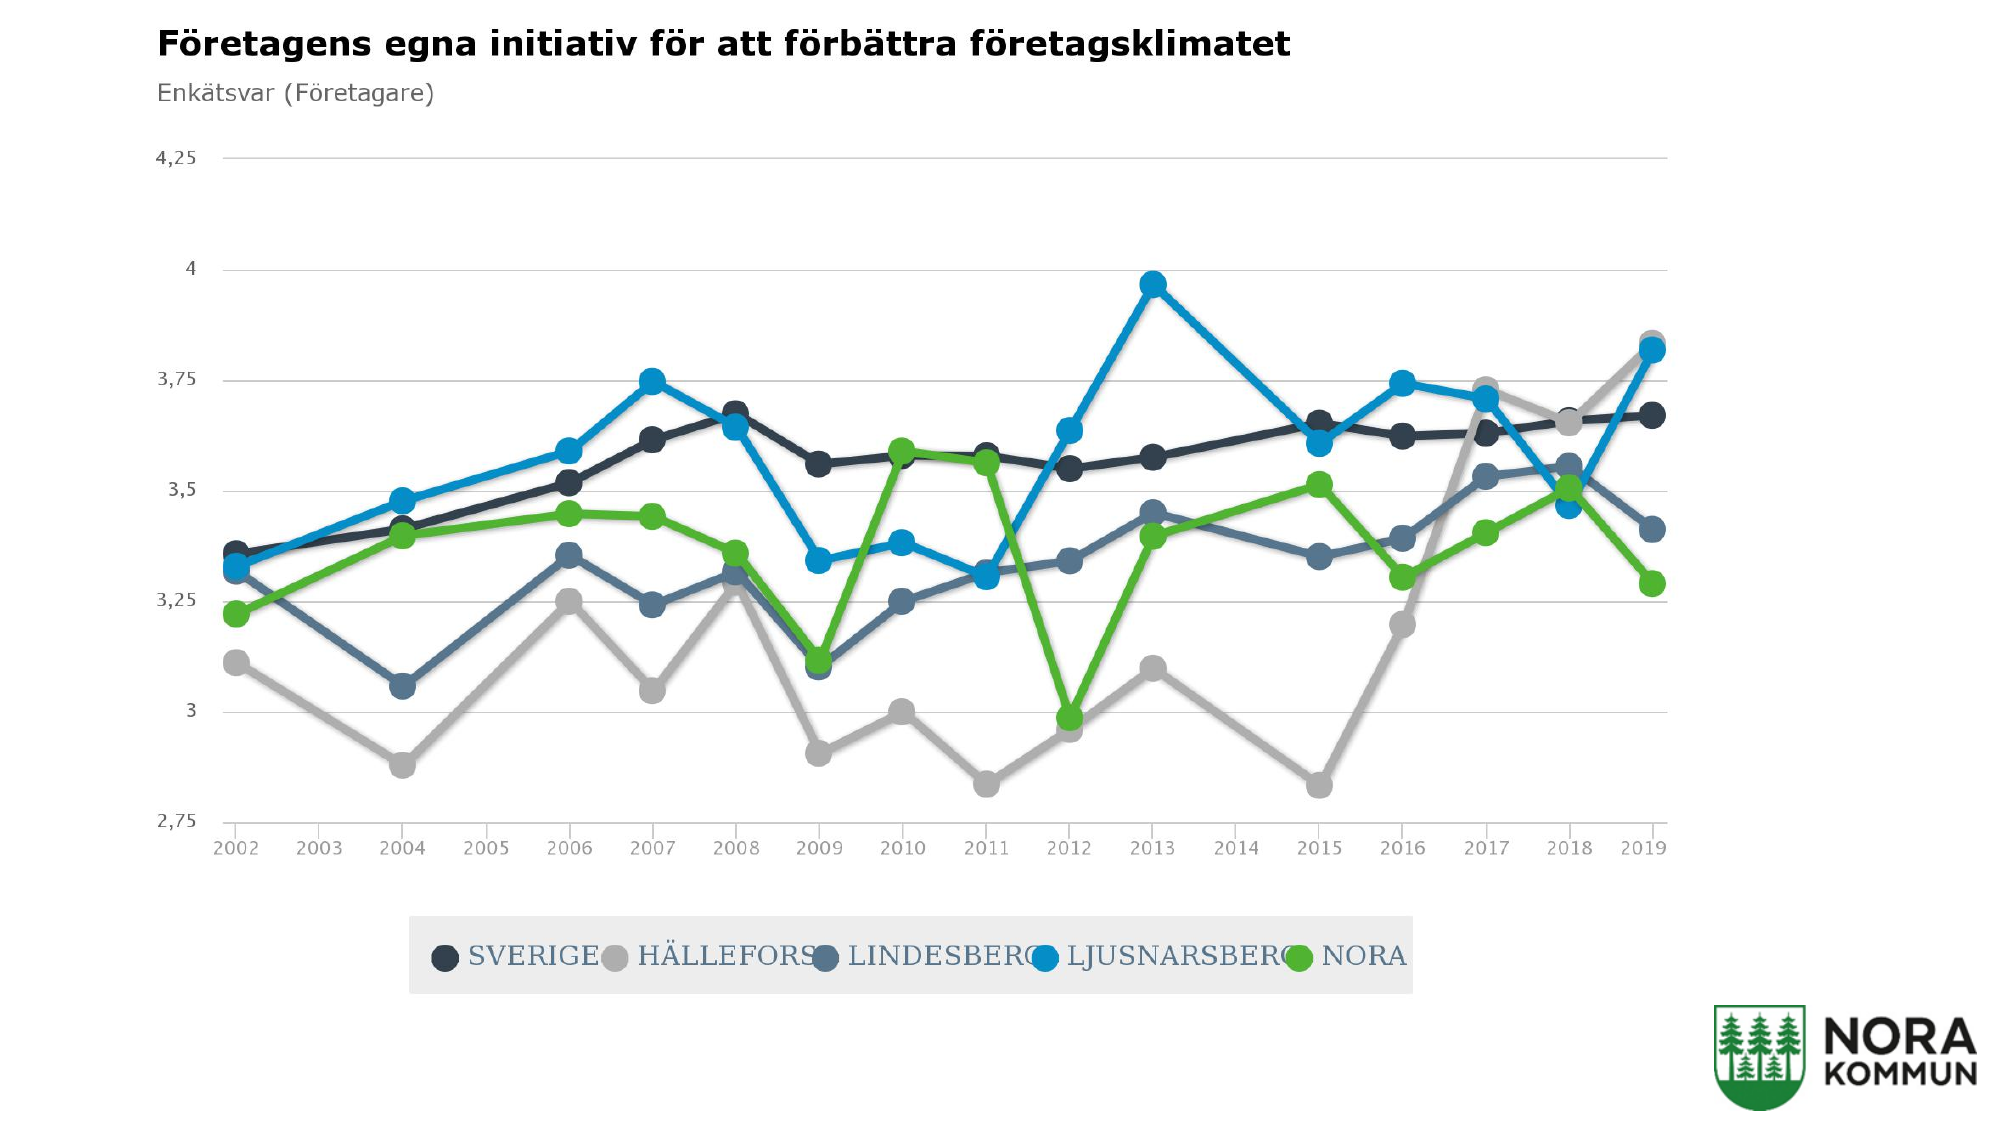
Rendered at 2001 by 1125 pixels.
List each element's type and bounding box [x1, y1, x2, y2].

picture [156, 0, 1684, 1019]
picture [1714, 1005, 1977, 1111]
